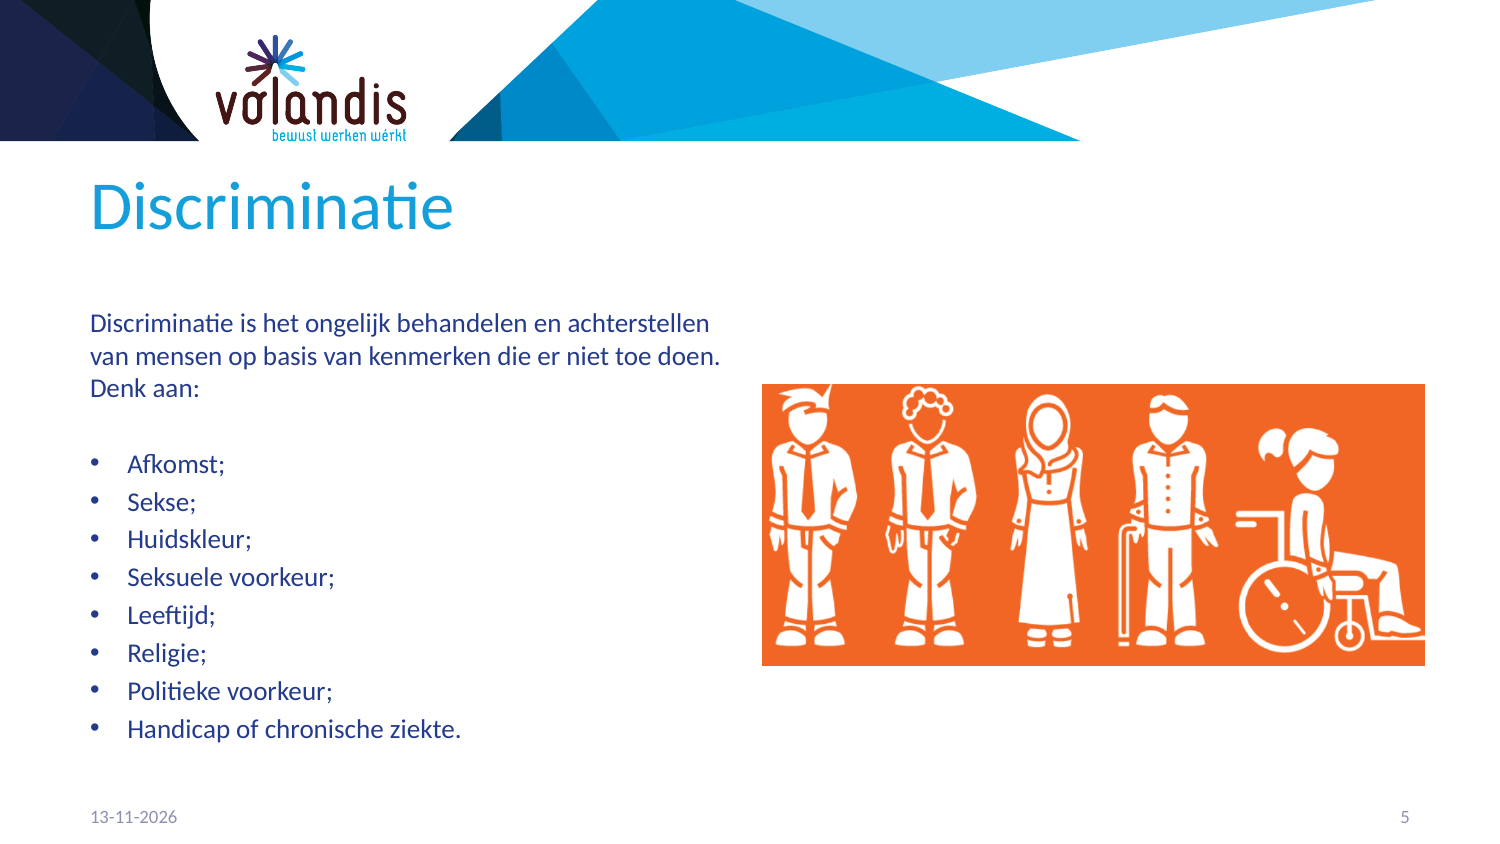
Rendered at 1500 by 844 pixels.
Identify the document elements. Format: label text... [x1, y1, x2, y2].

picture [0, 0, 1500, 844]
title Discriminatie [75, 162, 1425, 253]
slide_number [75, 782, 425, 827]
slide_number 6 [1074, 782, 1425, 827]
list Discriminatie is het ongelijk behandelen en achterstellen van mensen op basis van kenmerken die er niet toe doen. Denk aan: Afkomst; Sekse; Huidskleur; Seksuele voorkeur; Leeftijd; Religie; Politieke voorkeur; Handicap of chronische ziekte. [75, 298, 738, 753]
